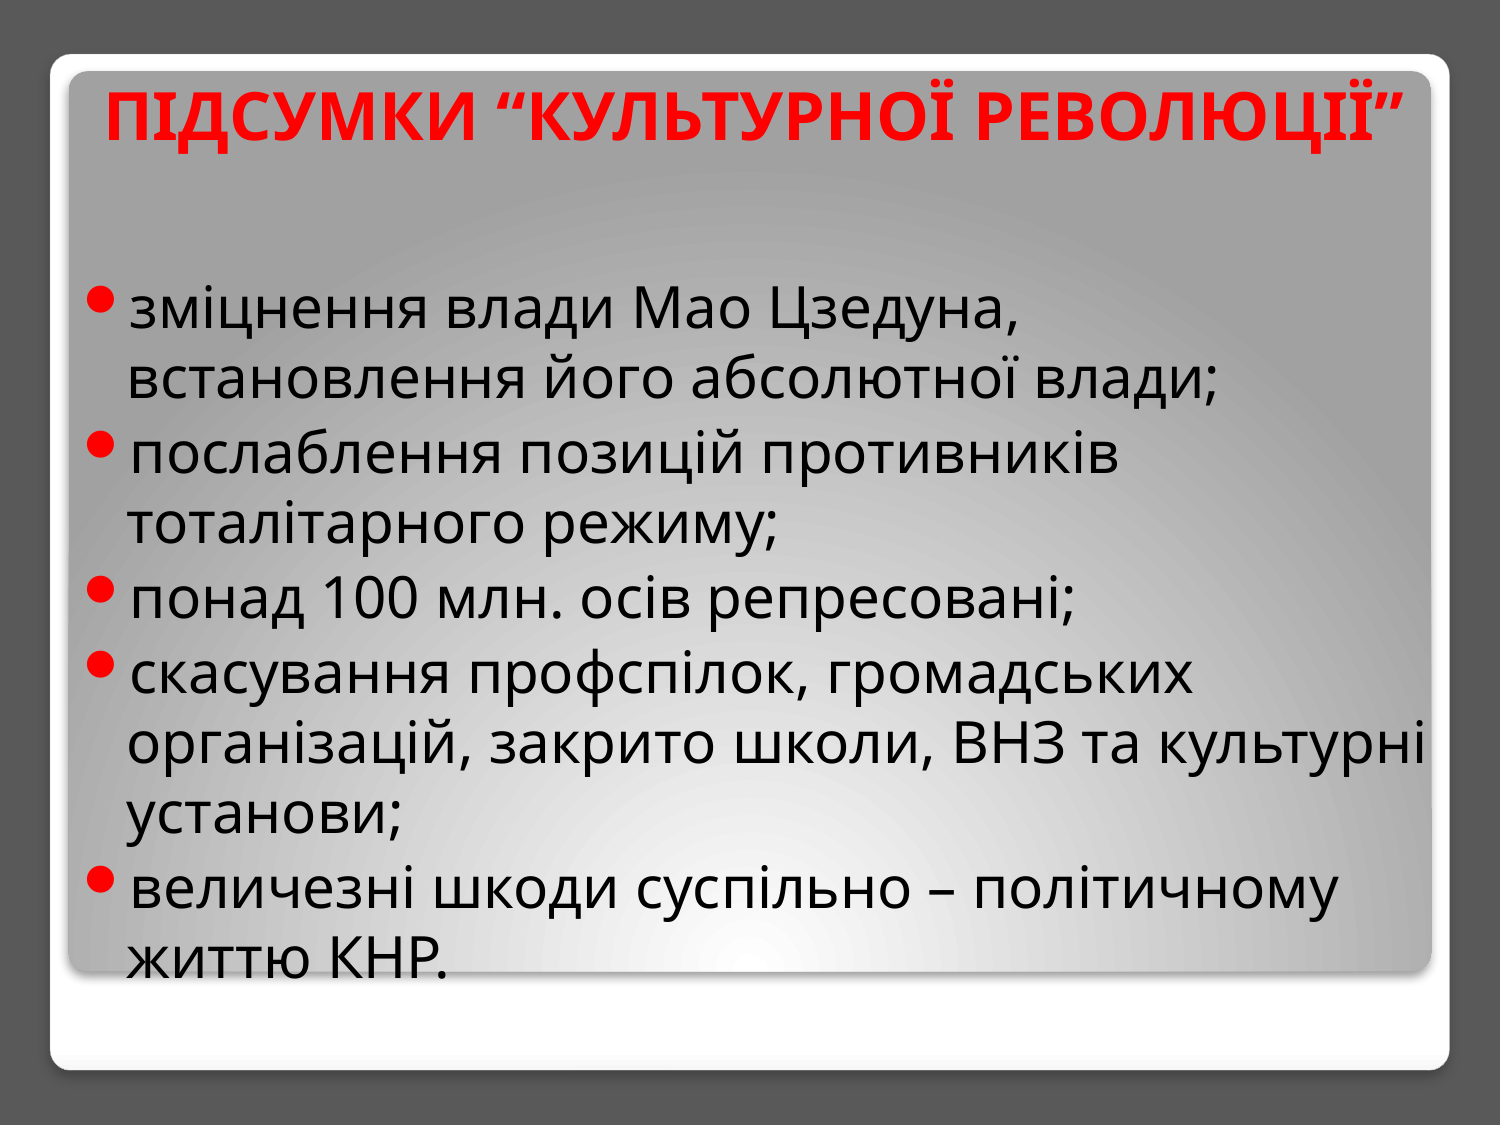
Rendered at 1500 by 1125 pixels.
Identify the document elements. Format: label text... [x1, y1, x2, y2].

list зміцнення влади Мао Цзедуна, встановлення його абсолютної влади; послаблення позицій противників тоталітарного режиму; понад 100 млн. осів репресовані; скасування профспілок, громадських організацій, закрито школи, ВНЗ та культурні установи; величезні шкоди суспільно – політичному життю КНР. [53, 255, 1447, 1000]
text_box ПІДСУМКИ “КУЛЬТУРНОЇ РЕВОЛЮЦІЇ” [88, 66, 1459, 161]
